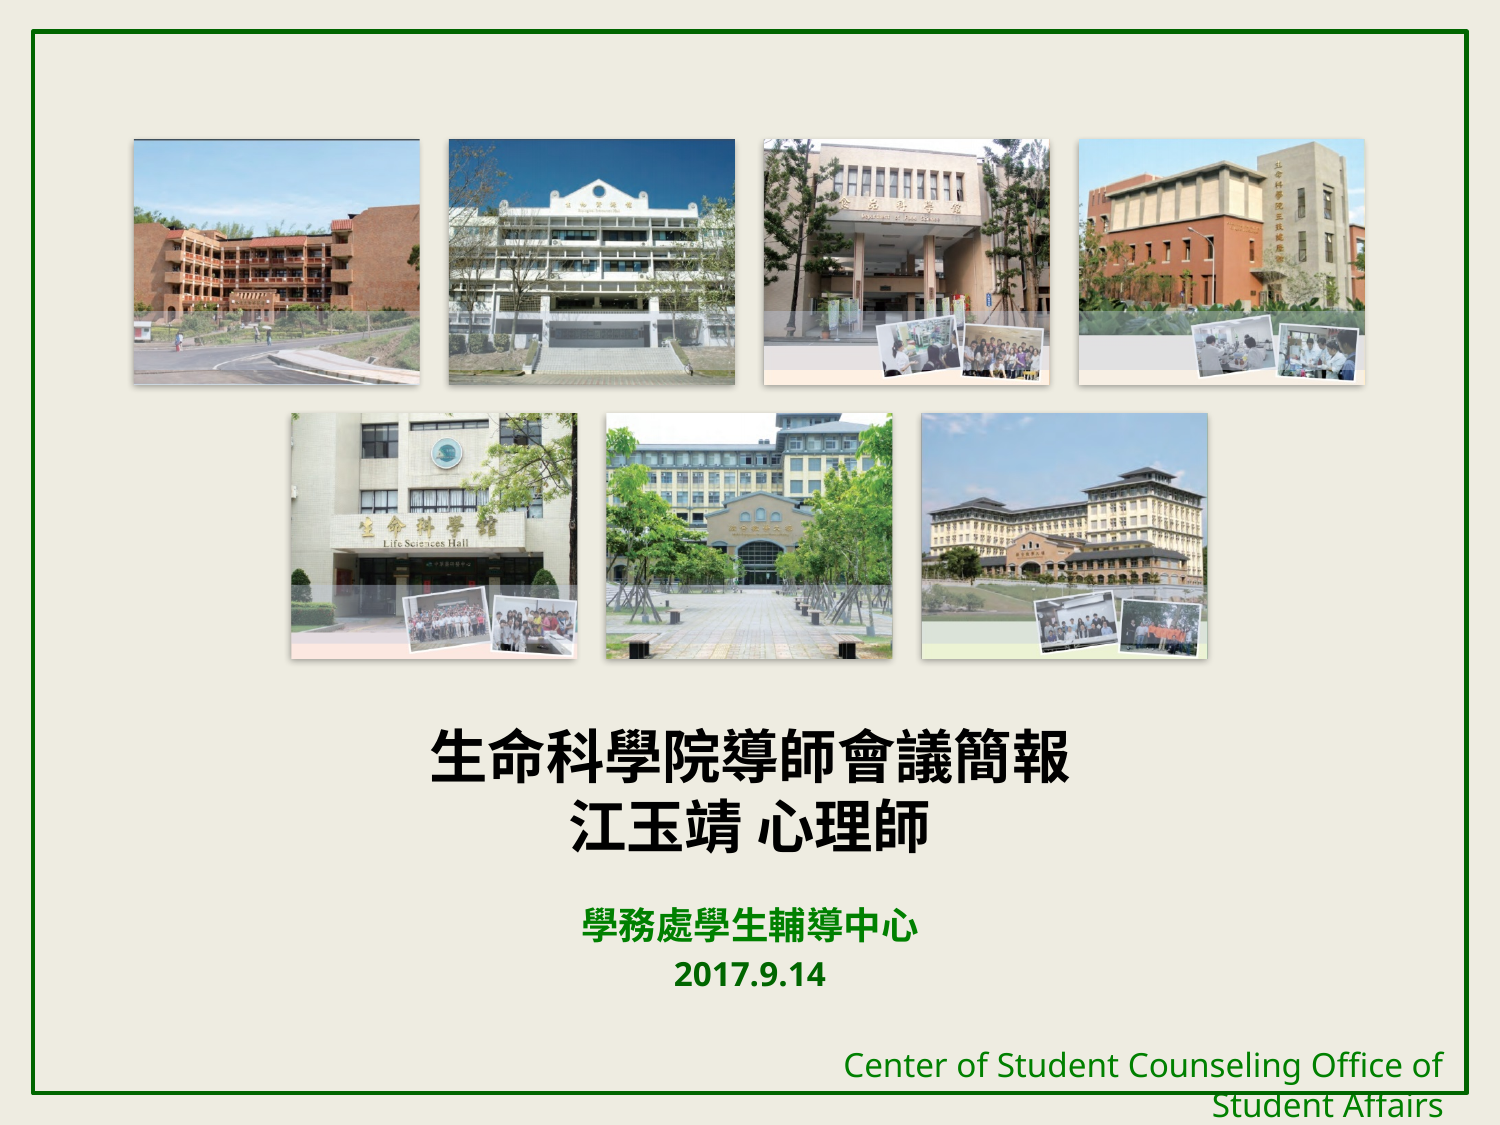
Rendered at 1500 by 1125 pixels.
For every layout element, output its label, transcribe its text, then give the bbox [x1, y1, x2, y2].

text_box [31, 30, 1469, 1095]
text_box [133, 84, 1366, 714]
text_box 2017.9.14 [536, 945, 963, 1001]
text_box Center of Student Counseling Office of Student Affairs [749, 1095, 1459, 1125]
